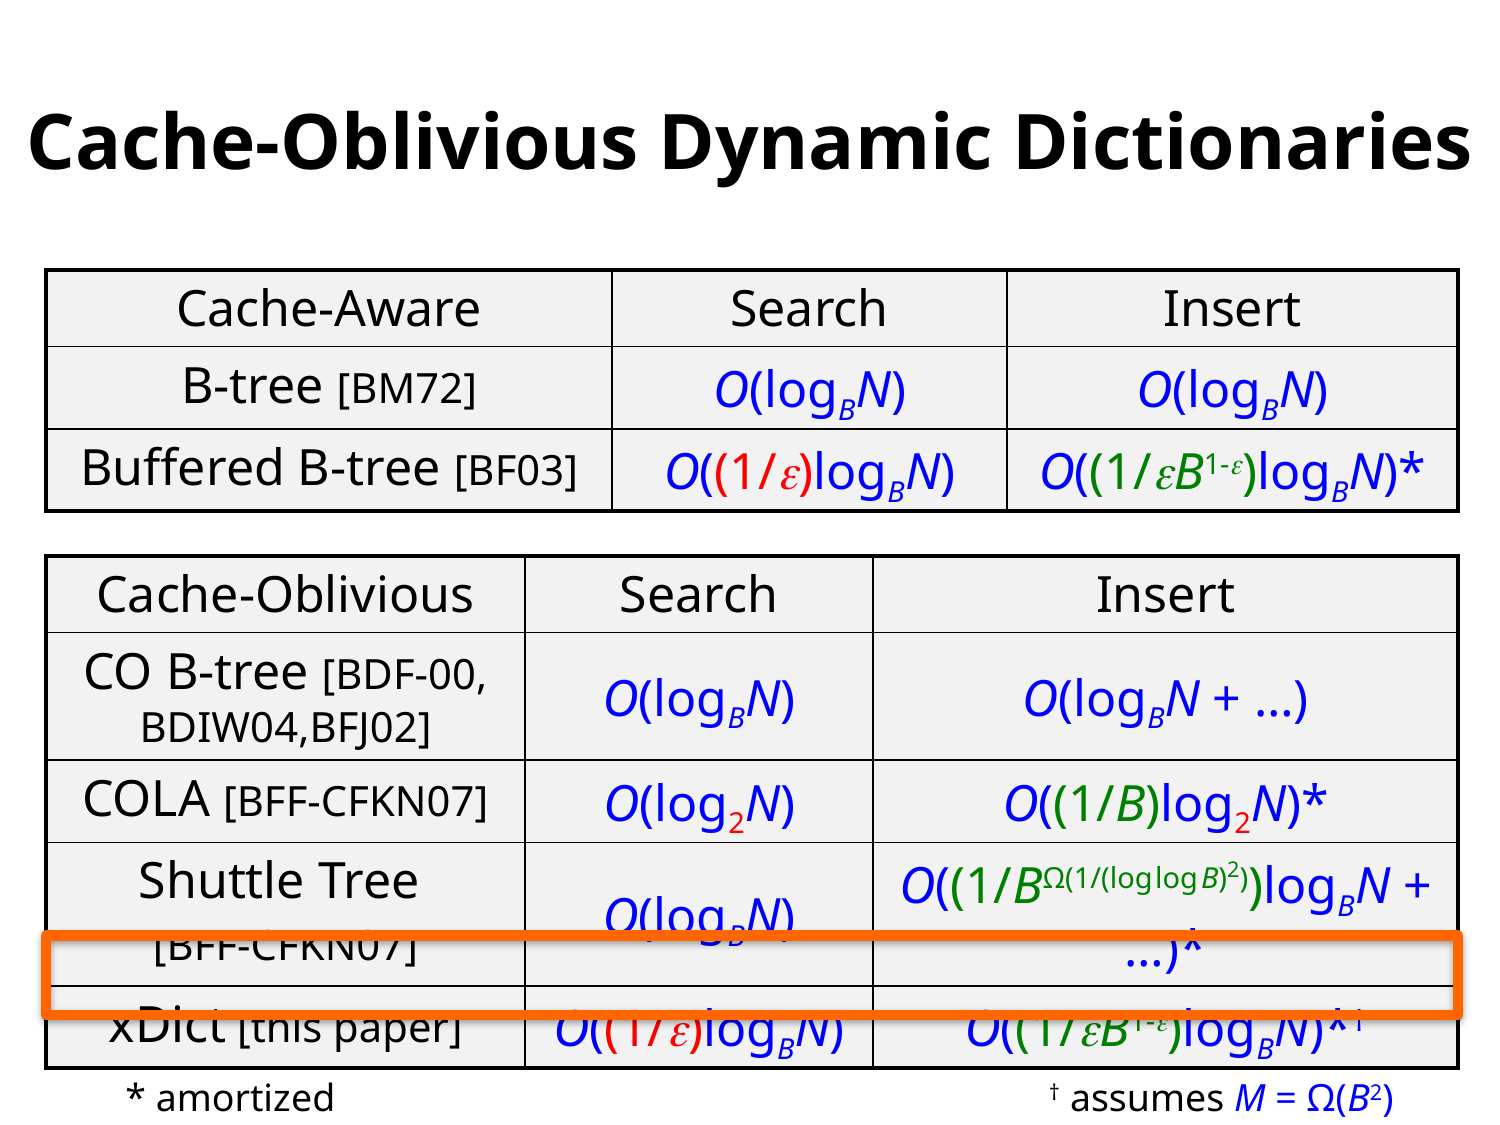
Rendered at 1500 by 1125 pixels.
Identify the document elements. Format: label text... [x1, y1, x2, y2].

title Cache-Oblivious Dynamic Dictionaries [0, 45, 1500, 233]
table_cell Buffered B-tree [BF03] [48, 430, 611, 509]
table_header Cache-Aware [48, 272, 611, 346]
table_cell Shuttle Tree [BFF-CFKN07] [48, 843, 524, 933]
table_cell O((1/)logBN) [526, 1023, 872, 1066]
table_cell B-tree [BM72] [48, 347, 611, 428]
table_cell O((1/)logBN) [613, 430, 1006, 509]
table_cell O(logBN) [526, 843, 872, 933]
text_box [45, 935, 1459, 1016]
table_cell O((1/B)log2N)* [874, 761, 1456, 842]
table_cell O((1/B1-)logBN)* [1008, 430, 1456, 509]
table_cell O(logBN + …) [874, 633, 1456, 759]
text_box * amortized [110, 1066, 351, 1125]
table_header Search [613, 272, 1006, 346]
table_cell O(logBN) [613, 347, 1006, 428]
table_cell xDict [this paper] [48, 1023, 524, 1066]
table_cell O((1/BΩ(1/(log log B)2))logBN + …)* [874, 843, 1456, 933]
table_cell O((1/B1-)logBN)*† [874, 1023, 1456, 1066]
table_cell O(logBN) [526, 633, 872, 759]
text_box † assumes M = Ω(B2) [1034, 1066, 1409, 1125]
table_header Cache-Oblivious [48, 558, 524, 632]
table_header Insert [874, 558, 1456, 632]
table_cell COLA [BFF-CFKN07] [48, 761, 524, 842]
table_cell O(log2N) [526, 761, 872, 842]
table_header Insert [1008, 272, 1456, 346]
table_header Search [526, 558, 872, 632]
table_cell O(logBN) [1008, 347, 1456, 428]
table_cell CO B-tree [BDF-00, BDIW04,BFJ02] [48, 633, 524, 759]
